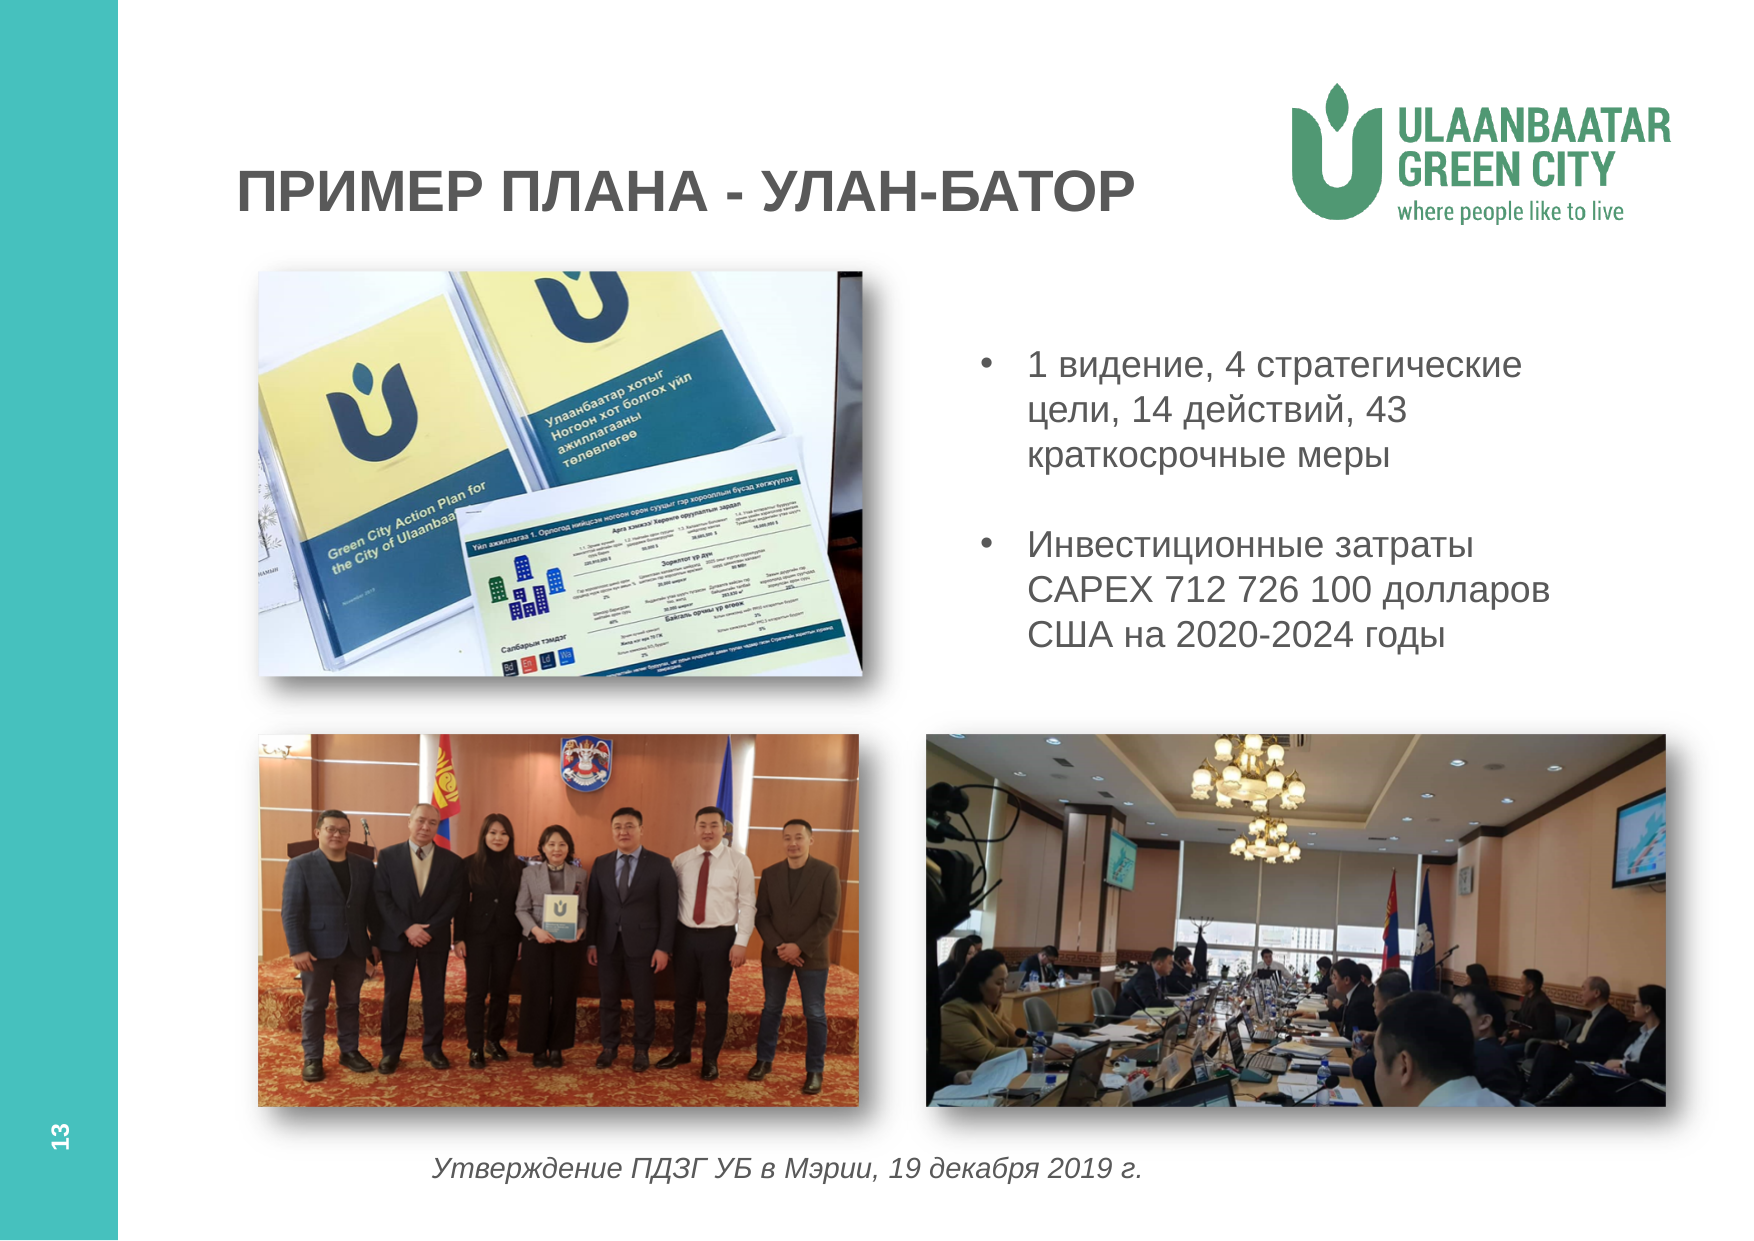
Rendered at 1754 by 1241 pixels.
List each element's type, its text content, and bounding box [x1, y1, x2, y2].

picture [229, 245, 1725, 1166]
slide_number 13 [29, 757, 89, 1152]
title ПРИМЕР ПЛАНА - УЛАН-БАТОР [236, 82, 1654, 225]
picture [1290, 83, 1672, 225]
text_box 1 видение, 4 стратегические цели, 14 действий, 43 краткосрочные меры Инвестиционные затраты CAPEX 712 726 100 долларов США на 2020-2024 годы [965, 332, 1616, 662]
text_box Утверждение ПДЗГ УБ в Мэрии, 19 декабря 2019 г. [417, 1166, 1473, 1192]
